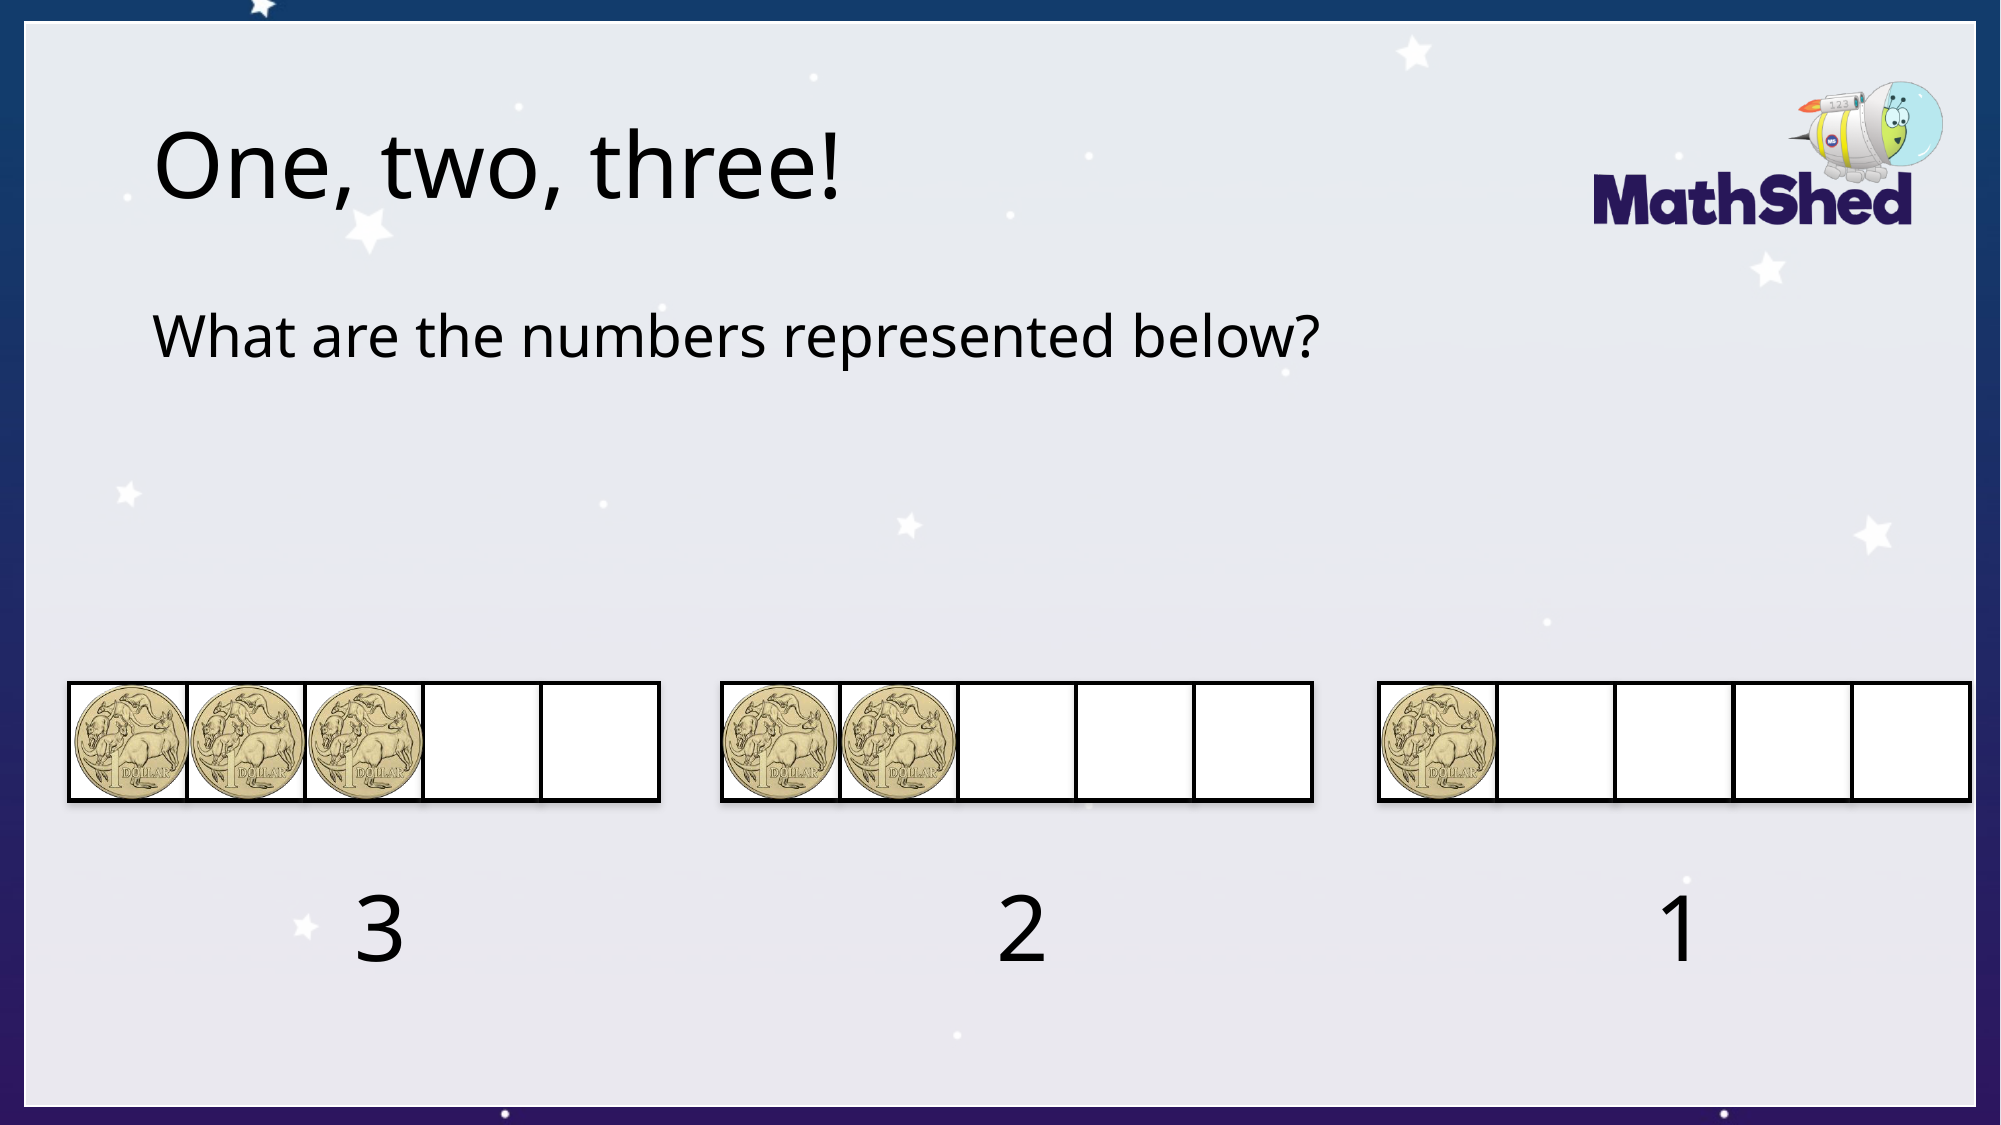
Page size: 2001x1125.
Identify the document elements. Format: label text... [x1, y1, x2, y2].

text_box [1194, 682, 1313, 801]
text_box [1615, 682, 1733, 801]
text_box 2 [981, 862, 1065, 988]
text_box 1 [1639, 862, 1722, 988]
text_box [1076, 682, 1194, 801]
text_box [1851, 682, 1970, 801]
text_box [541, 682, 660, 801]
text_box [1498, 682, 1615, 801]
text_box [68, 682, 72, 801]
text_box [1733, 682, 1851, 801]
list What are the numbers represented below? [137, 299, 1863, 1014]
title One, two, three! [137, 59, 1578, 278]
picture [0, 0, 2001, 1125]
text_box [425, 682, 541, 801]
text_box 3 [340, 862, 423, 988]
text_box [958, 682, 1076, 801]
